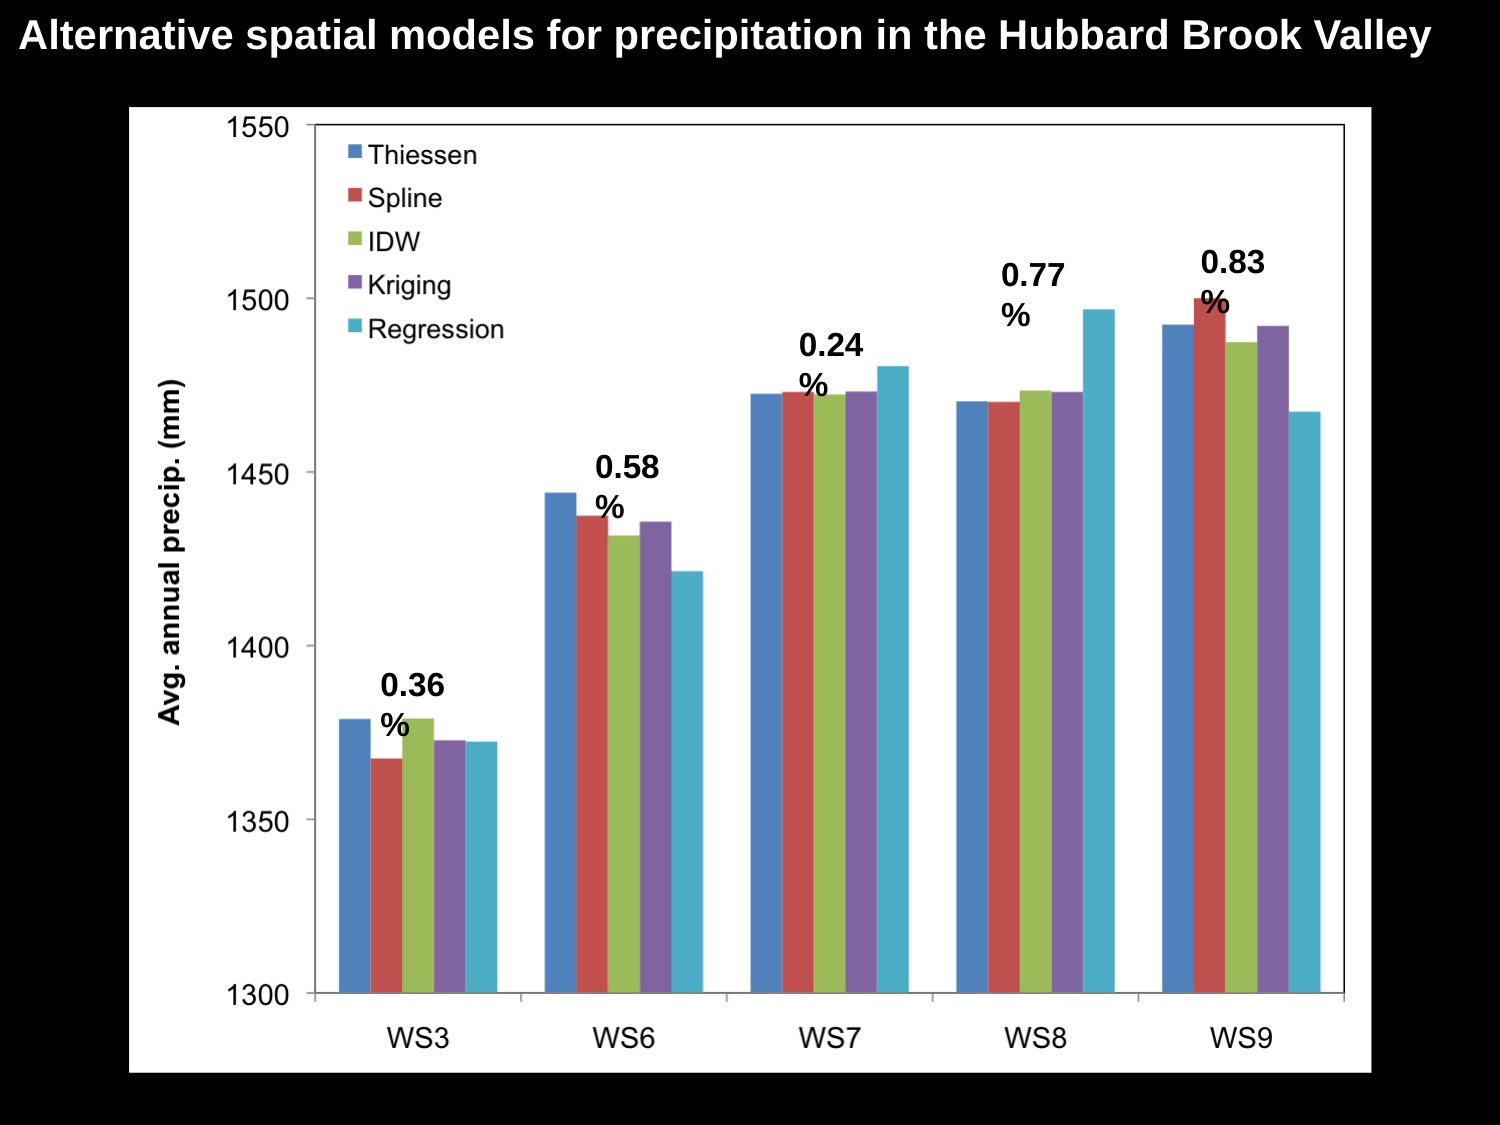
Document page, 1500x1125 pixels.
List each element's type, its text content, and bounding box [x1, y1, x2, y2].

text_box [365, 159, 1334, 712]
text_box Alternative spatial models for precipitation in the Hubbard Brook Valley [3, 0, 1500, 65]
picture [128, 106, 1372, 1074]
